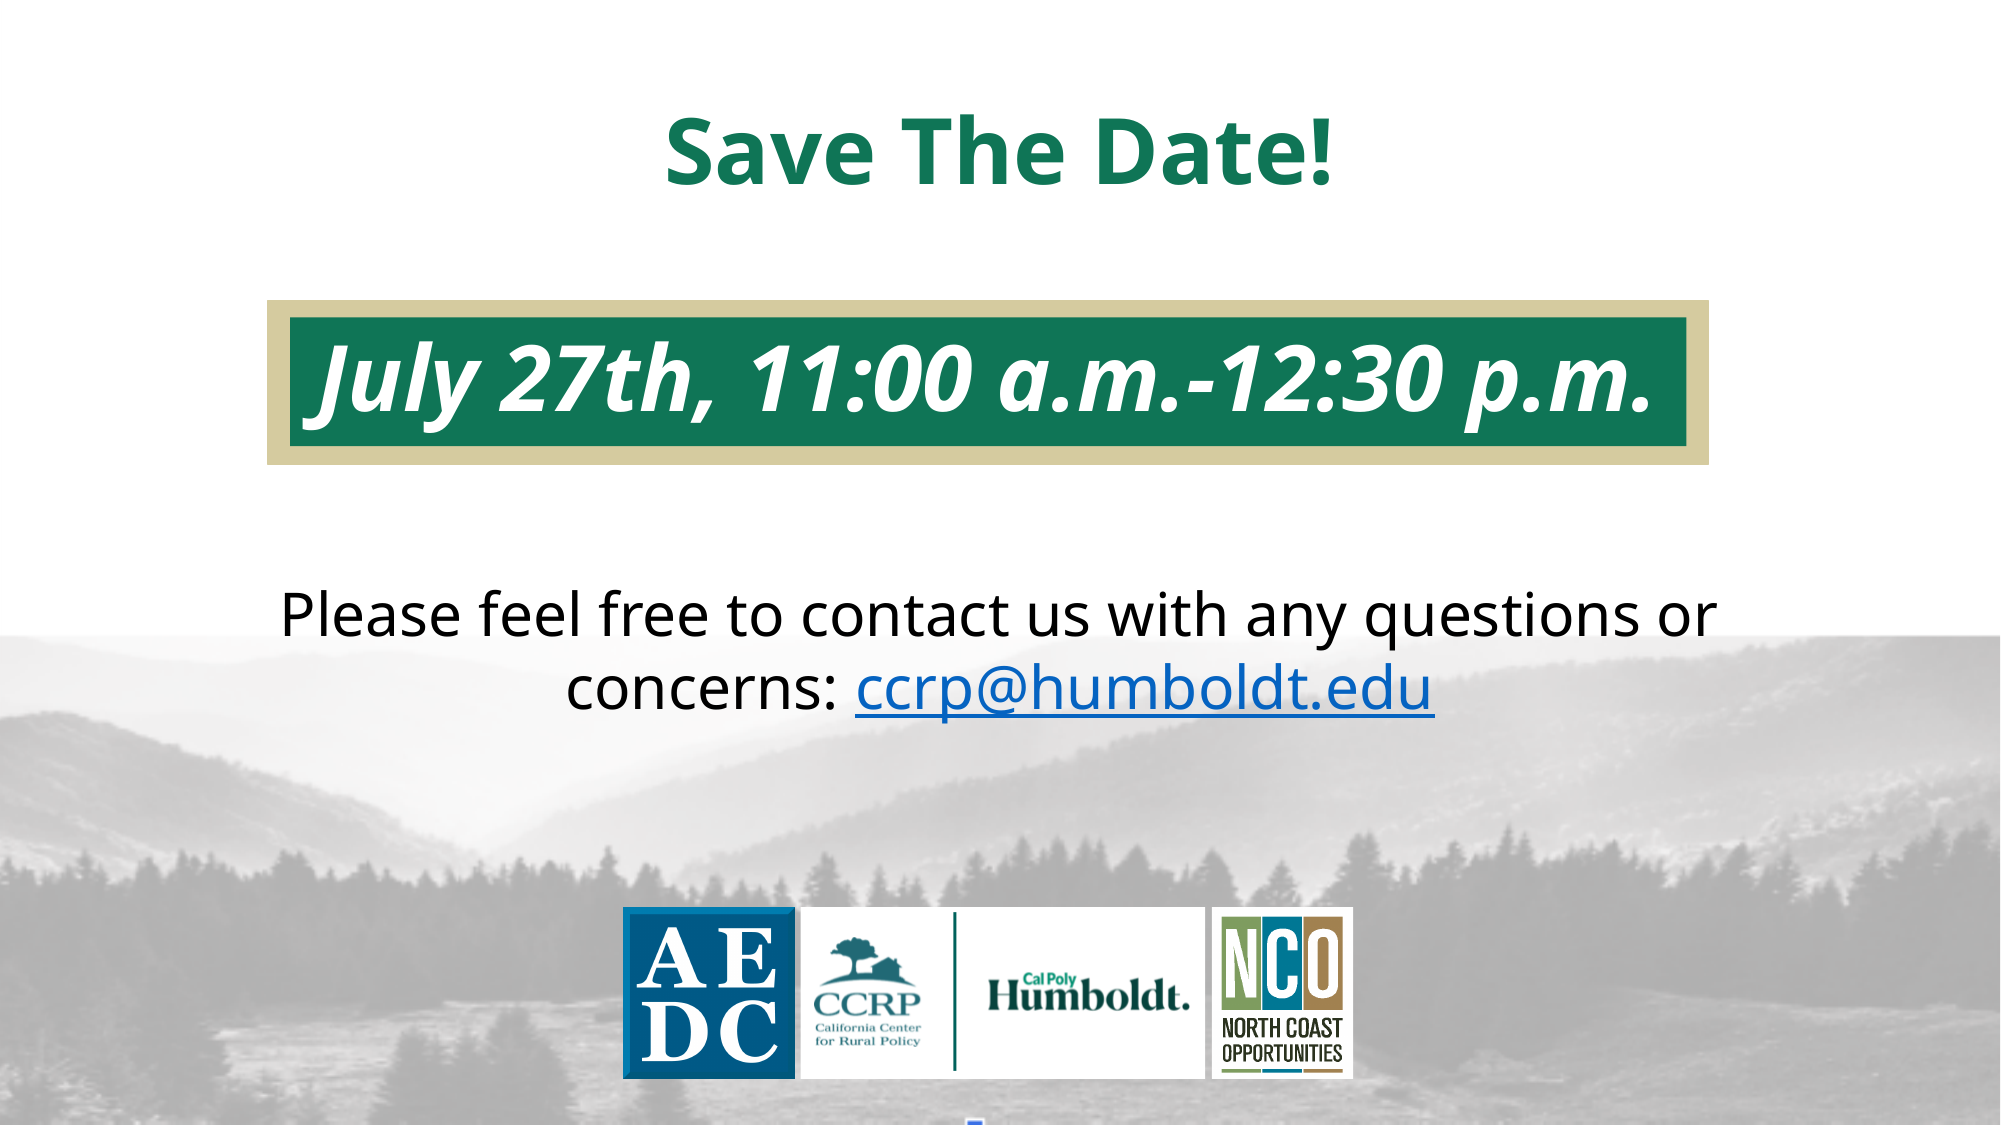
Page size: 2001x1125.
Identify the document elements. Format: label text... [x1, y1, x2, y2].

text_box July 27th, 11:00 a.m.-12:30 p.m. [290, 317, 1687, 447]
picture [0, 0, 2001, 1125]
text_box [268, 300, 1709, 465]
list Save The Date! Please feel free to contact us with any questions or concerns: ccrp@humboldt.edu [137, 97, 1863, 856]
